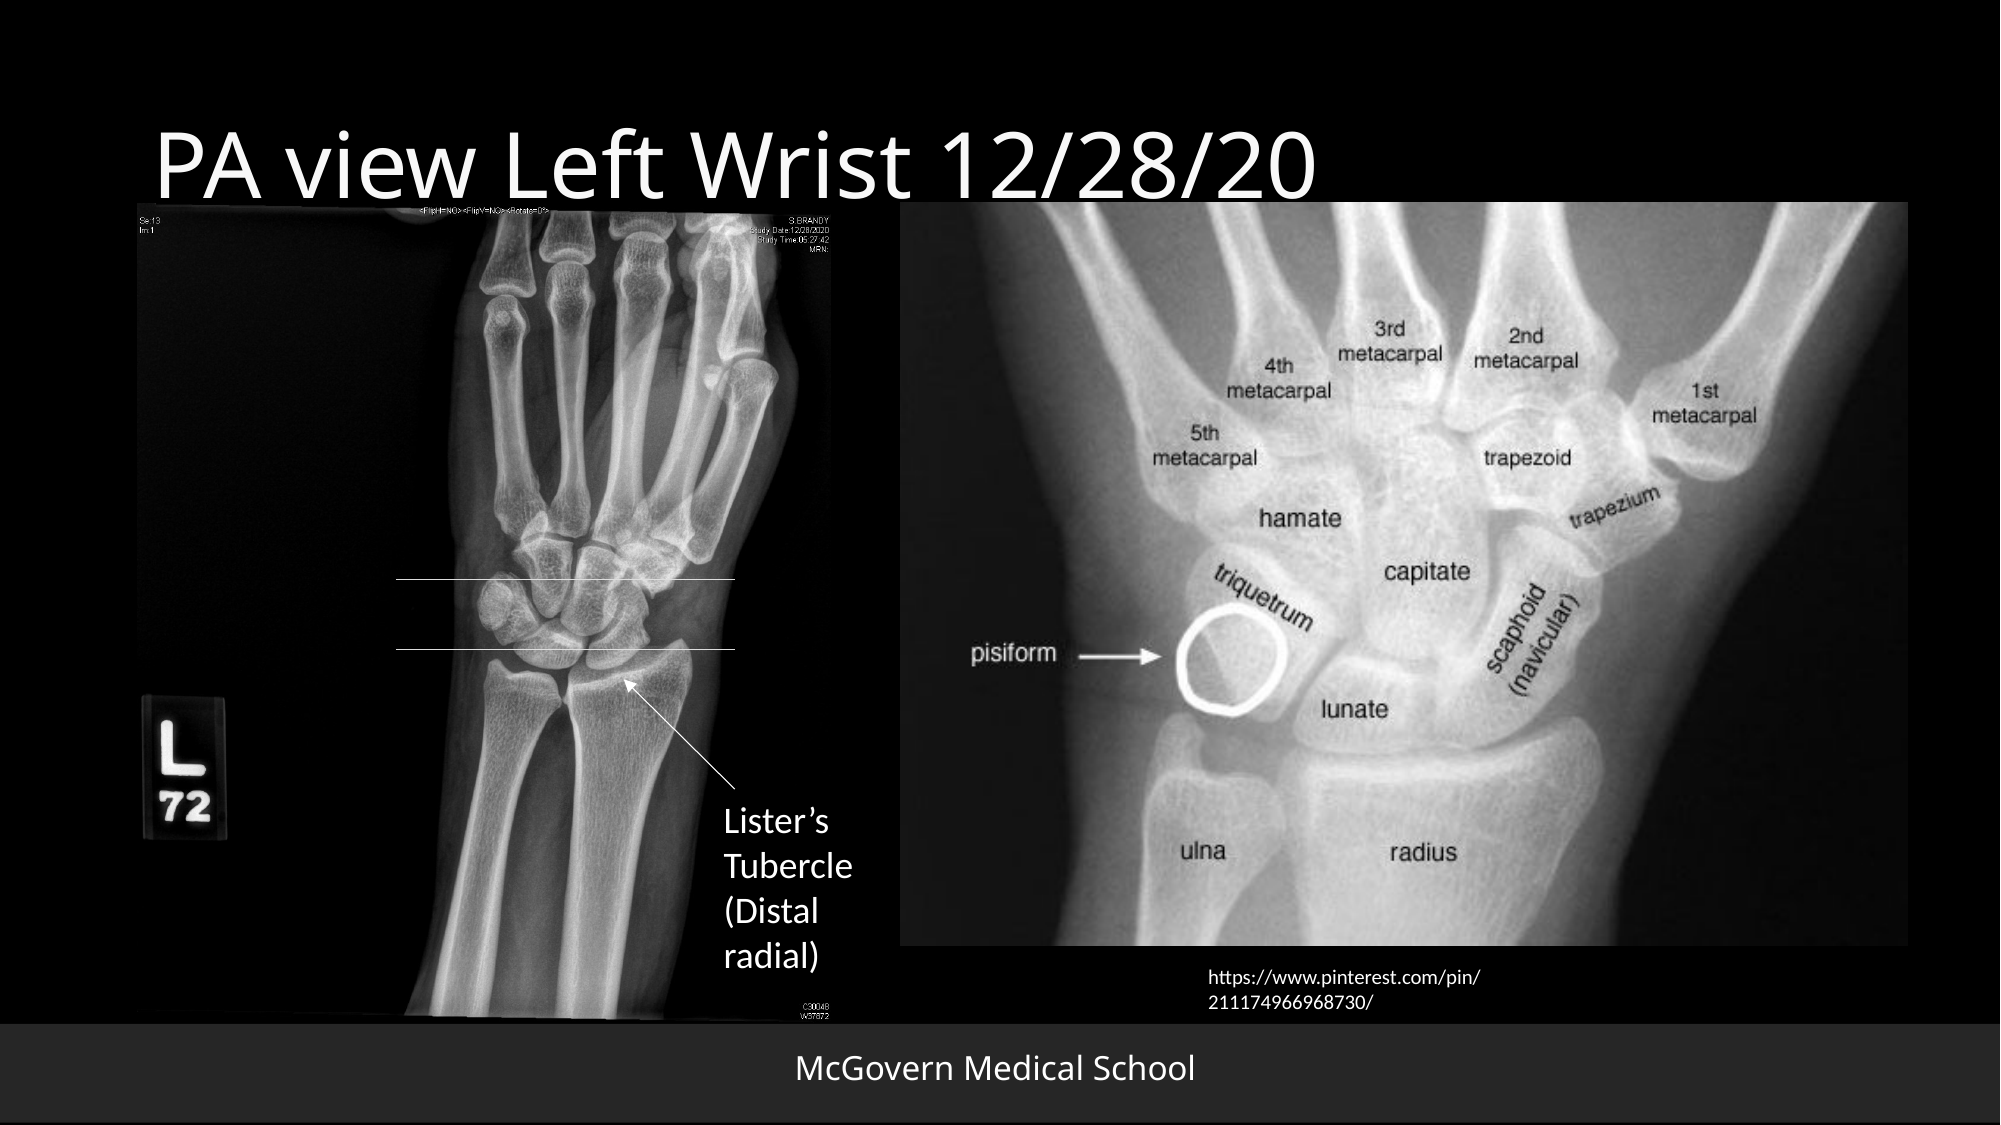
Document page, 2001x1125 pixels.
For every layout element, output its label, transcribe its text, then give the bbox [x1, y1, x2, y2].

text_box https://www.pinterest.com/pin/211174966968730/ [1193, 956, 1542, 1022]
picture [899, 202, 1908, 946]
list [137, 203, 831, 1023]
title PA view Left Wrist 12/28/20 [137, 59, 1863, 278]
text_box Lister’s Tubercle (Distal radial) [831, 789, 900, 984]
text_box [623, 679, 735, 790]
